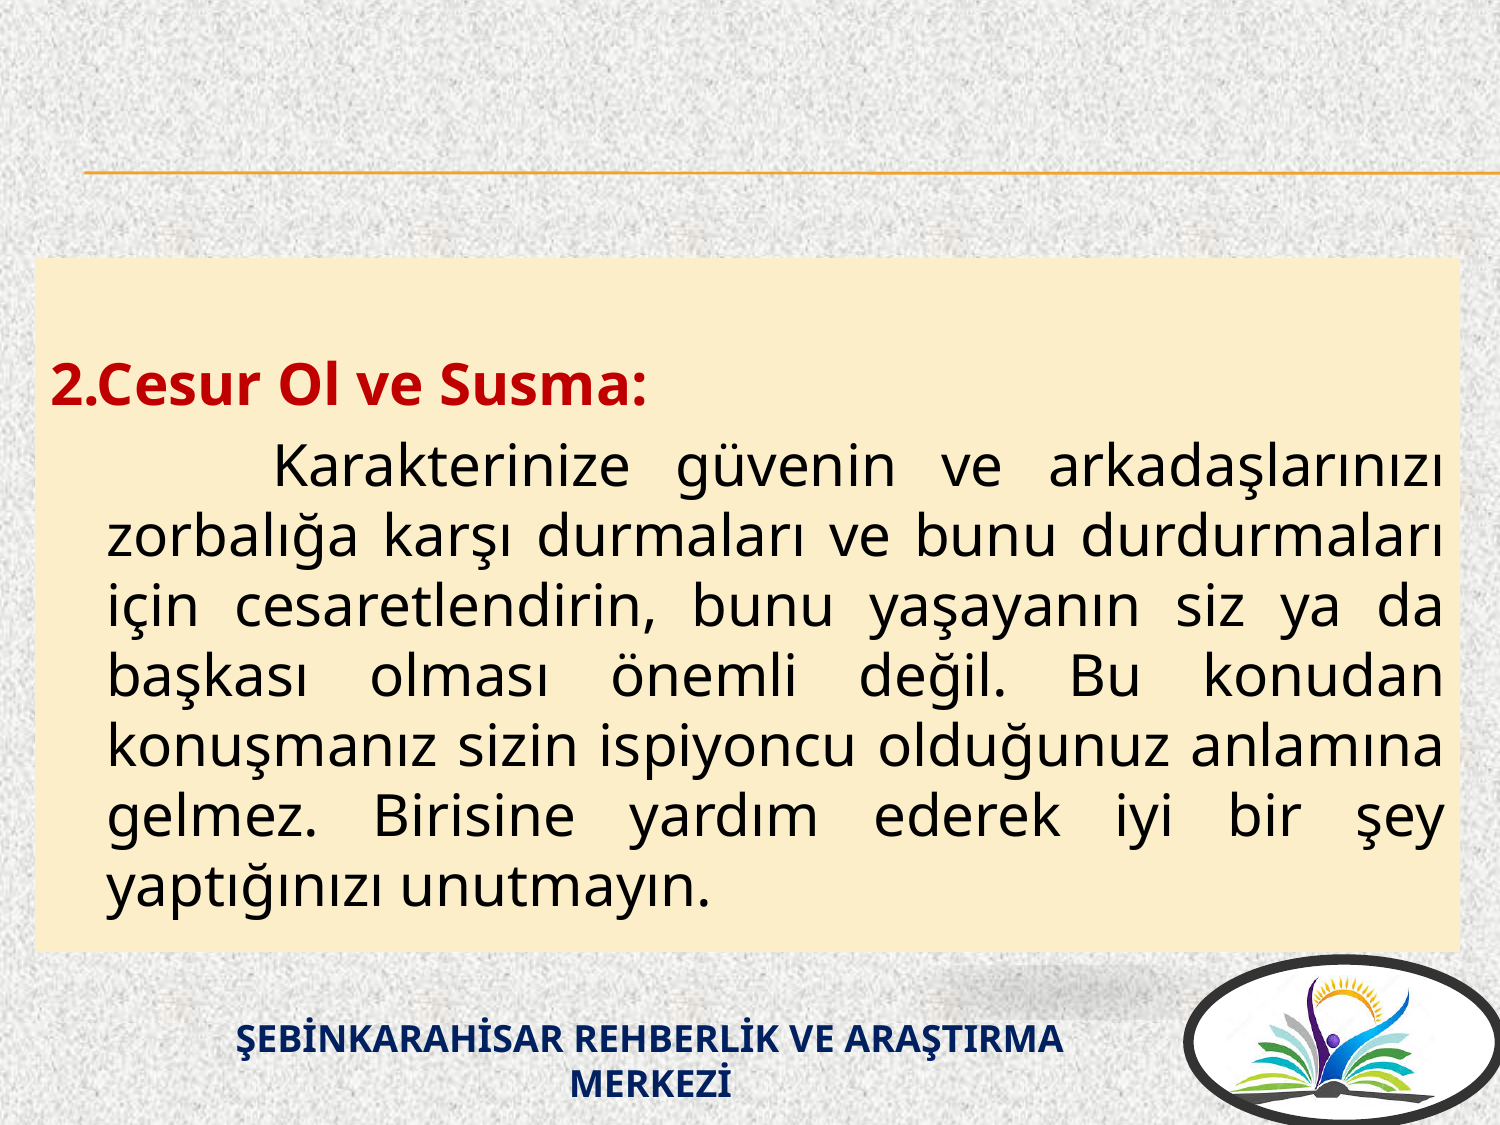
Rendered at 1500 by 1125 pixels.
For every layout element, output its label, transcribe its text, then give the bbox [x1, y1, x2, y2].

list 2.Cesur Ol ve Susma: Karakterinize güvenin ve arkadaşlarınızı zorbalığa karşı durmaları ve bunu durdurmaları için cesaretlendirin, bunu yaşayanın siz ya da başkası olması önemli değil. Bu konudan konuşmanız sizin ispiyoncu olduğunuz anlamına gelmez. Birisine yardım ederek iyi bir şey yaptığınızı unutmayın. [35, 257, 1461, 953]
text_box ŞEBİNKARAHİSAR REHBERLİK VE ARAŞTIRMA MERKEZİ [140, 1007, 1161, 1113]
picture [0, 0, 1500, 1125]
